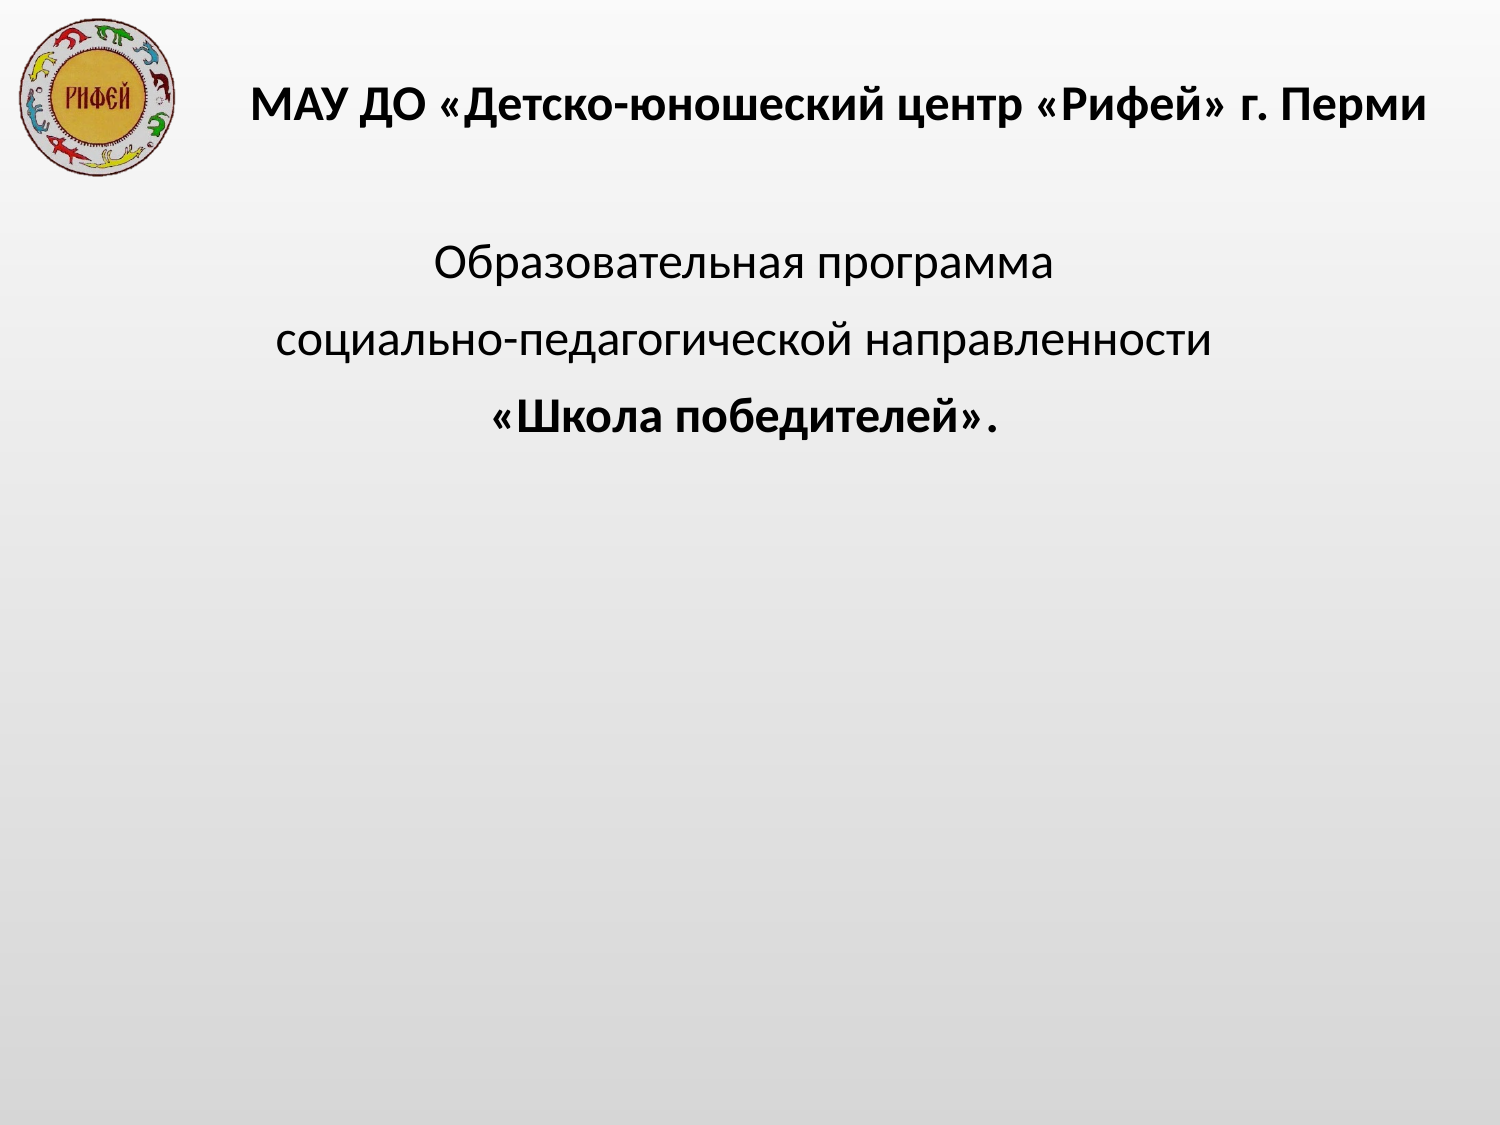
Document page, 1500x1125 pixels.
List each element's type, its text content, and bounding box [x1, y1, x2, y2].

text_box Образовательная программа социально-педагогической направленности «Школа победителей». [0, 216, 1500, 450]
picture [15, 15, 178, 181]
text_box МАУ ДО «Детско-юношеский центр «Рифей» г. Перми [178, 58, 1500, 138]
